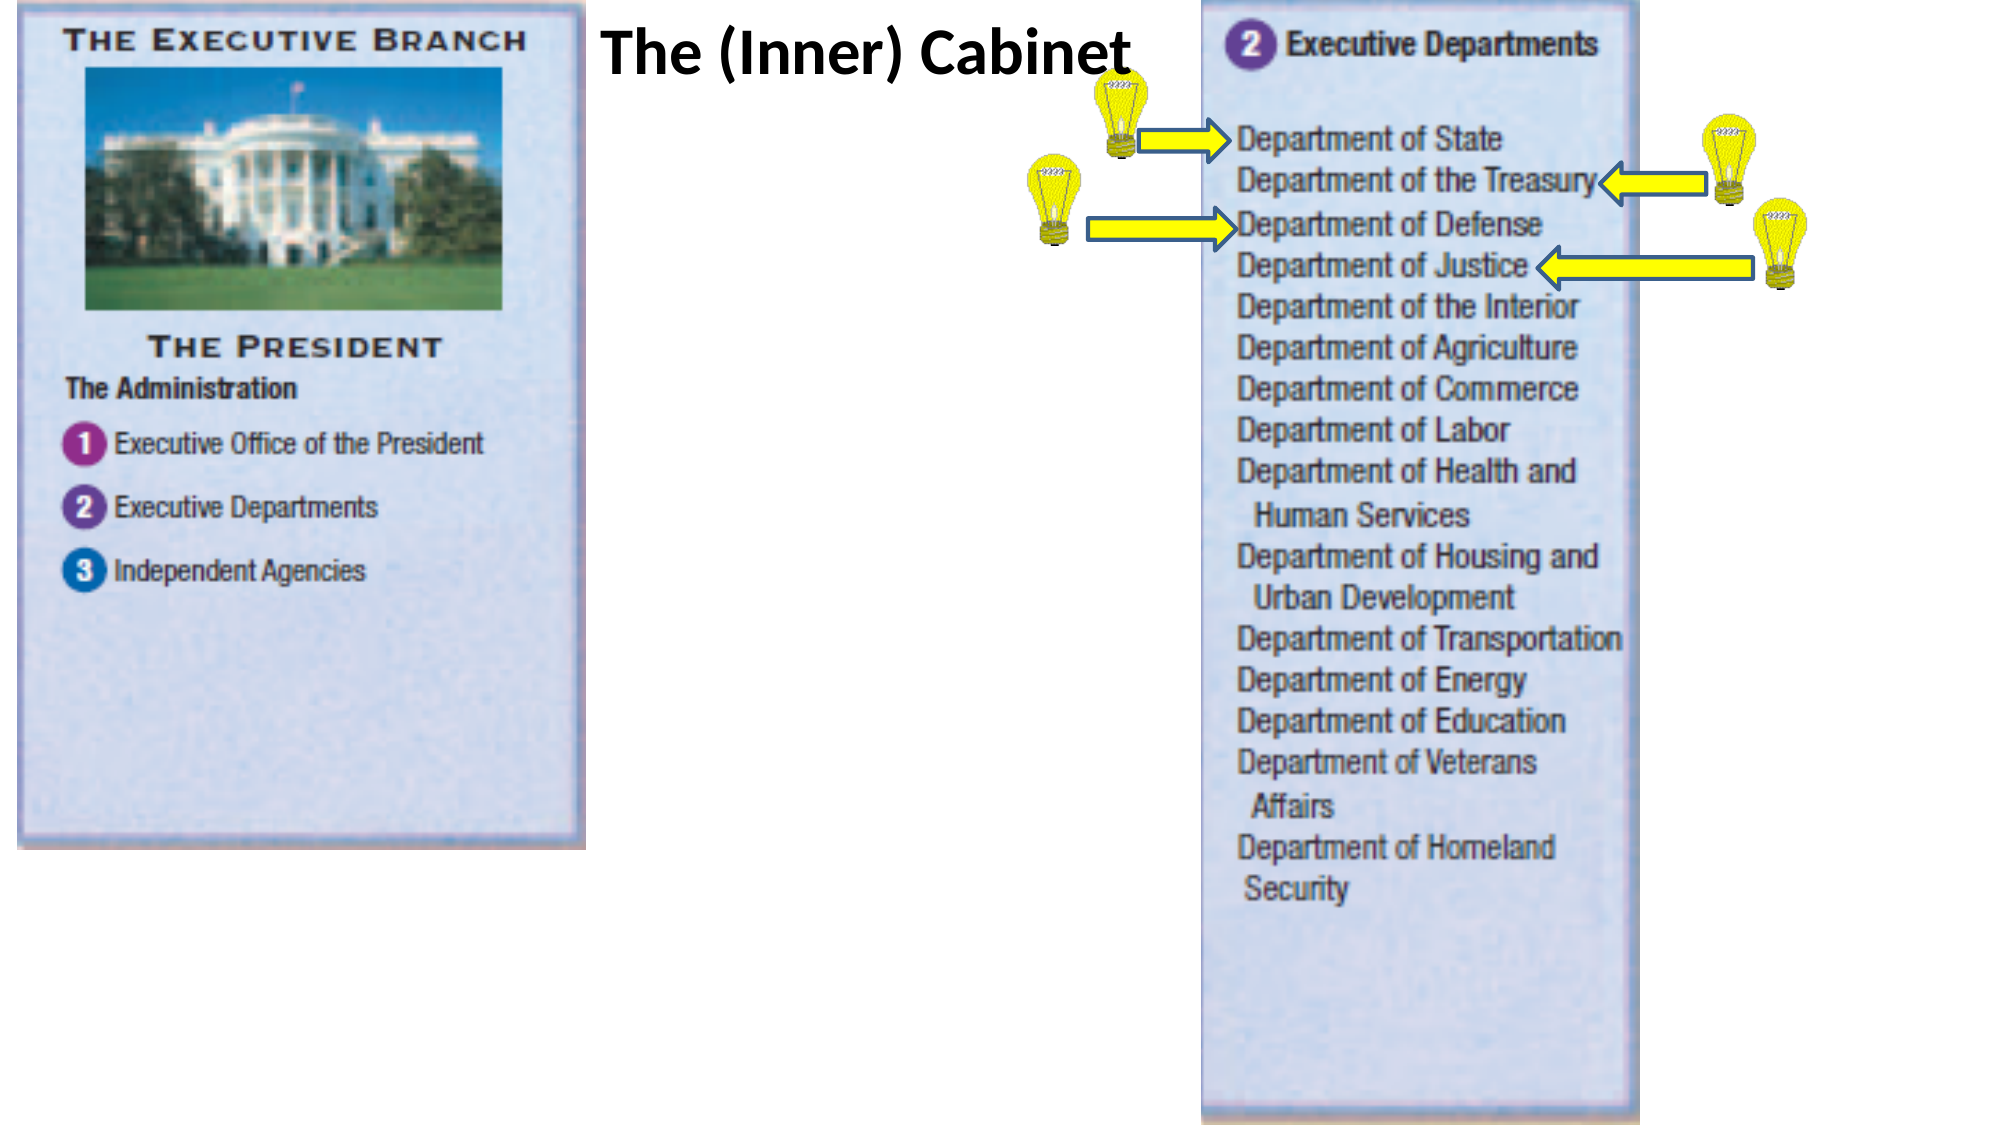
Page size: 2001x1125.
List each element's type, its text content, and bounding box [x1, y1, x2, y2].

picture [1200, 0, 1640, 1125]
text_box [1599, 101, 1790, 184]
picture [16, 0, 586, 850]
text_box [995, 141, 1237, 251]
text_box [1062, 54, 1231, 139]
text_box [1537, 185, 1841, 290]
text_box The (Inner) Cabinet [587, 0, 1199, 96]
